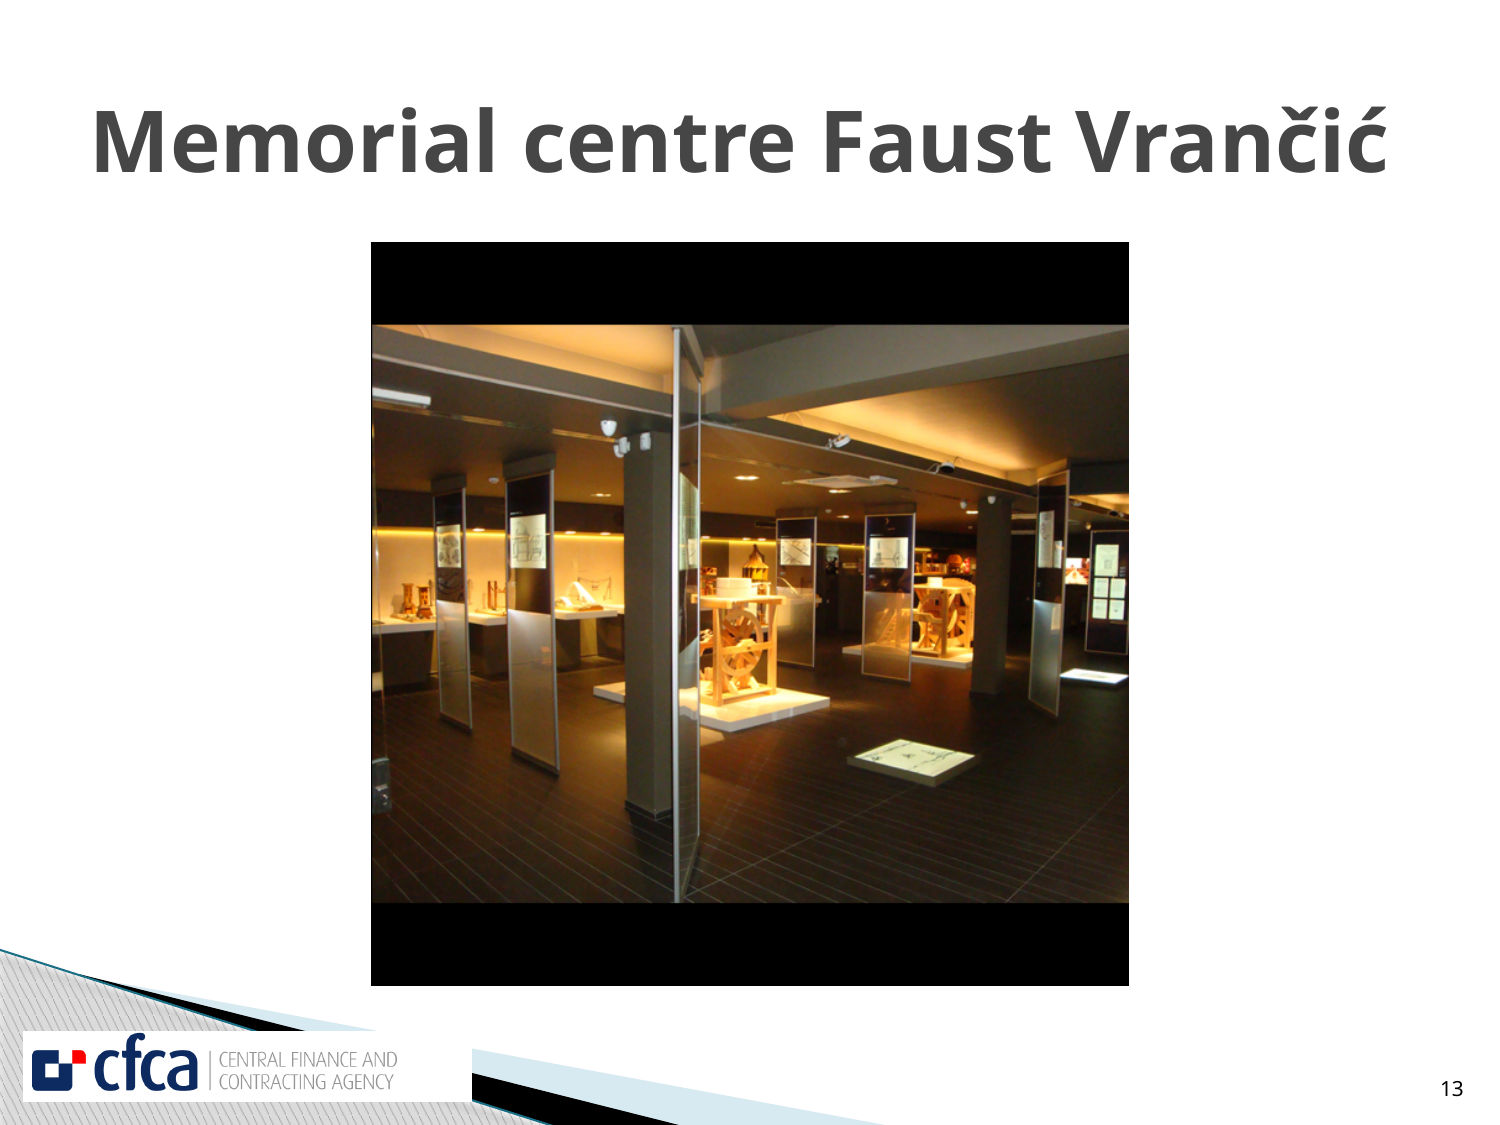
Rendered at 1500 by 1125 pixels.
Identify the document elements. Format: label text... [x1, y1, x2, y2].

slide_number 13 [1418, 1051, 1479, 1112]
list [371, 242, 1129, 986]
picture [23, 1031, 472, 1102]
title Memorial centre Faust Vrančić [75, 45, 1425, 233]
